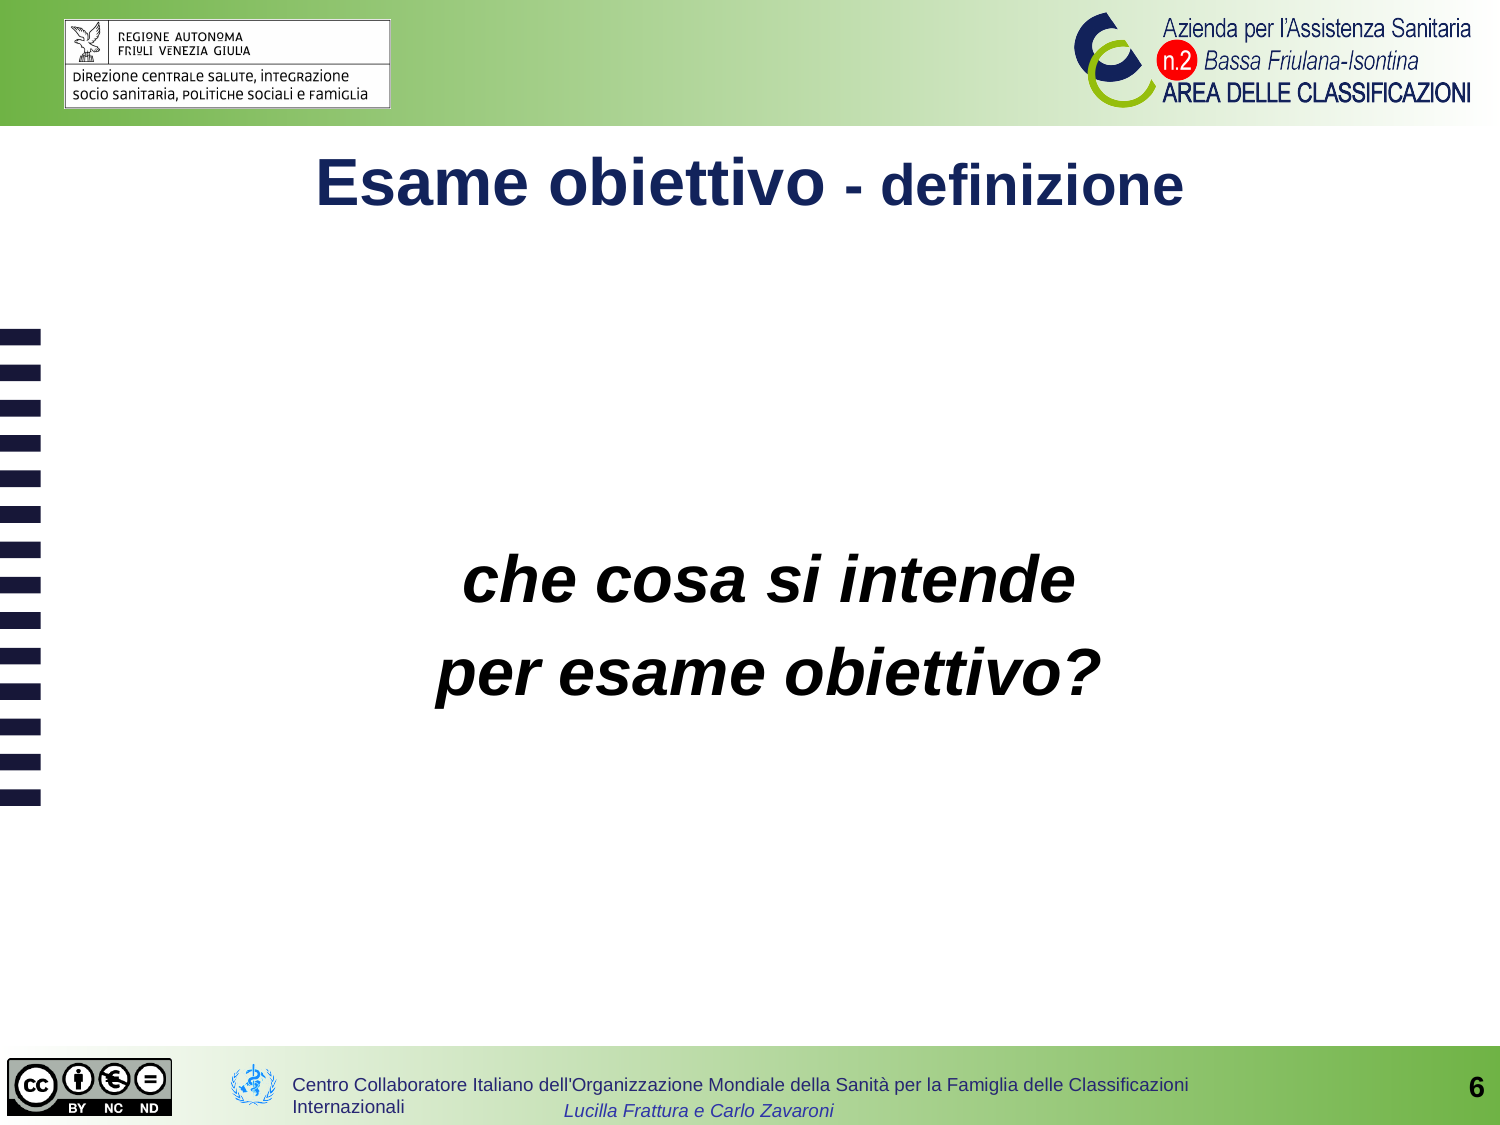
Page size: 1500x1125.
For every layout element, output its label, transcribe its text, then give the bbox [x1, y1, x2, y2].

slide_number 6 [1364, 1046, 1500, 1125]
picture [7, 1058, 172, 1117]
picture [230, 1063, 277, 1106]
list che cosa si intende per esame obiettivo? [64, 243, 1475, 1025]
picture [1074, 12, 1475, 108]
picture [64, 19, 391, 109]
title Esame obiettivo - definizione [0, 125, 1500, 232]
text_box Lucilla Frattura e Carlo Zavaroni [549, 1091, 928, 1125]
